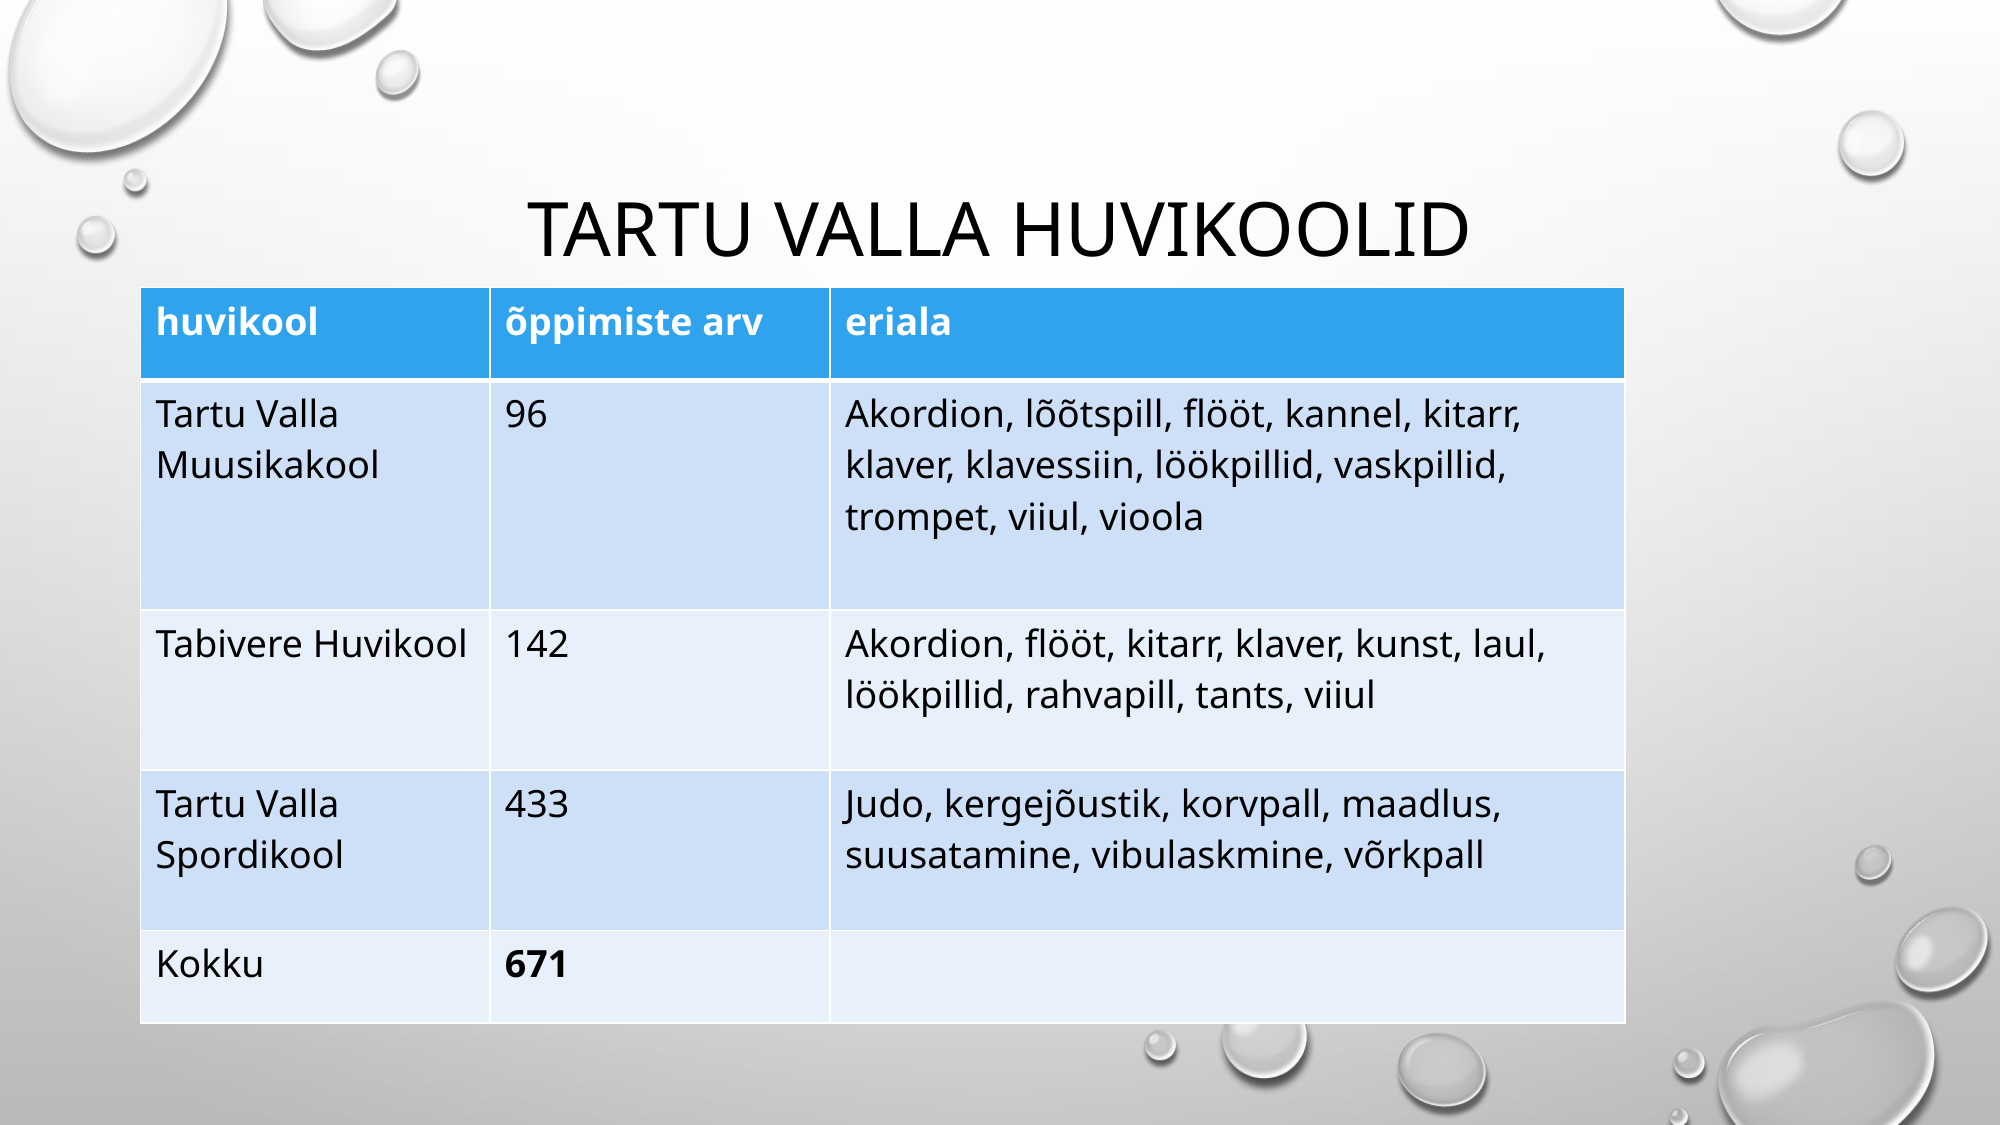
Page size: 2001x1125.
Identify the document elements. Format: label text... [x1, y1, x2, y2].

table_cell Judo, kergejõustik, korvpall, maadlus, suusatamine, vibulaskmine, võrkpall [831, 771, 1624, 930]
table_cell 96 [491, 383, 829, 609]
table_cell Tabivere Huvikool [141, 611, 489, 769]
table_header õppimiste arv [491, 288, 829, 378]
picture [0, 0, 2000, 1125]
title Tartu Valla HUVIKOOLID [149, 101, 1851, 364]
table_cell 433 [491, 771, 829, 930]
table_cell 142 [491, 611, 829, 769]
table_header eriala [831, 288, 1624, 378]
table_cell Akordion, flööt, kitarr, klaver, kunst, laul, löökpillid, rahvapill, tants, viiul [831, 611, 1624, 769]
table_cell Akordion, lõõtspill, flööt, kannel, kitarr, klaver, klavessiin, löökpillid, vaskpillid, trompet, viiul, vioola [831, 383, 1624, 609]
table_cell [831, 931, 1624, 1022]
table_cell Tartu Valla Spordikool [141, 771, 489, 930]
table_cell Kokku [141, 931, 489, 1022]
table_cell Tartu Valla Muusikakool [141, 383, 489, 609]
table_cell 671 [491, 931, 829, 1022]
table_header huvikool [141, 288, 489, 378]
